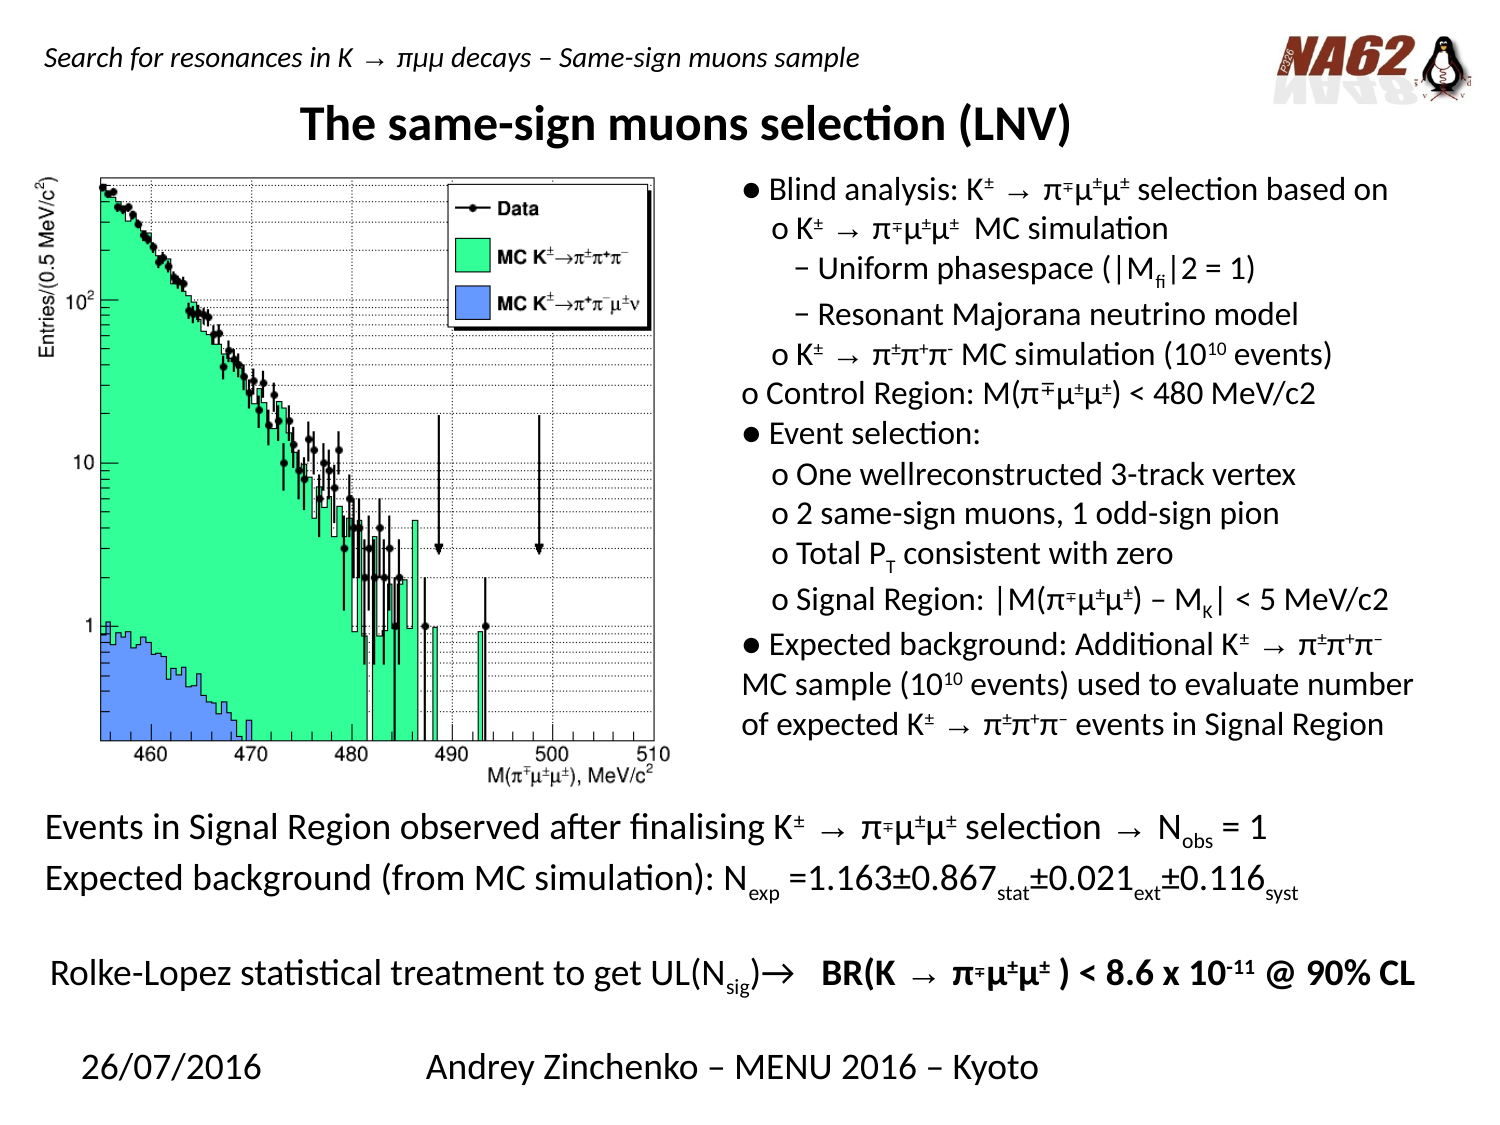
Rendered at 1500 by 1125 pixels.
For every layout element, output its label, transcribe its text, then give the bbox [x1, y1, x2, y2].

text_box Search for resonances in K → πµµ decays – Same-sign muons sample [29, 30, 904, 81]
text_box 26/07/2016 [66, 1034, 277, 1095]
picture [29, 172, 674, 790]
picture [1269, 30, 1477, 108]
text_box ● Blind analysis: K± → π∓µ±µ± selection based on o K± → π∓µ±µ± MC simulation − Uniform phasespace (|Mfi|2 = 1) − Resonant Majorana neutrino model o K± → π±π+π- MC simulation (1010 events) o Control Region: M(π∓µ±µ±) < 480 MeV/c2 ● Event selection: o One wellreconstructed 3-track vertex o 2 same-sign muons, 1 odd-sign pion o Total PT consistent with zero o Signal Region: |M(π∓µ±µ±) – MK| < 5 MeV/c2 ● Expected background: Additional K± → π±π+π‒ MC sample (1010 events) used to evaluate number of expected K± → π±π+π‒ events in Signal Region [726, 159, 1477, 750]
text_box BR(K → π∓µ±µ± ) < 8.6 x 10-11 @ 90% CL [806, 940, 1431, 1001]
text_box The same-sign muons selection (LNV) [285, 83, 1164, 159]
text_box Andrey Zinchenko – MENU 2016 – Kyoto [411, 1034, 1055, 1095]
text_box Rolke-Lopez statistical treatment to get UL(Nsig)→ [35, 940, 821, 1007]
text_box Events in Signal Region observed after finalising K± → π∓µ±µ± selection → Nobs = 1 Expected background (from MC simulation): Nexp =1.163±0.867stat±0.021ext±0.116syst [30, 794, 1471, 912]
